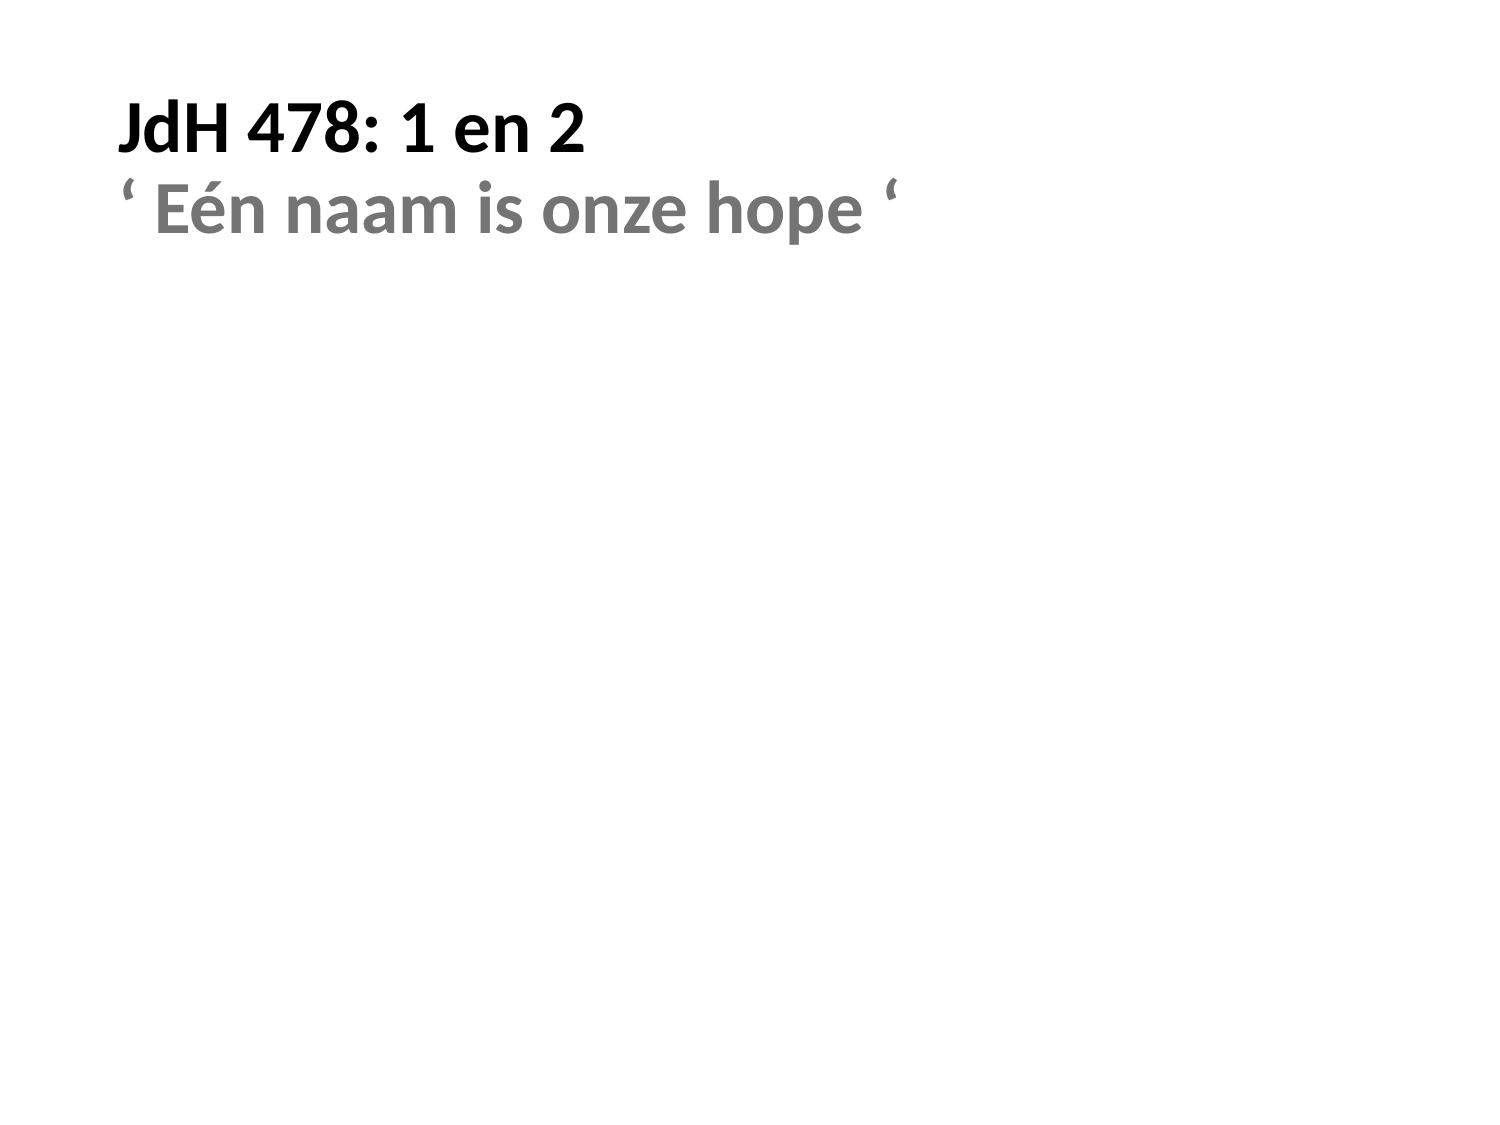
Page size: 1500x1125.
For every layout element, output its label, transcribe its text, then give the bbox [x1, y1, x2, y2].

title JdH 478: 1 en 2 ‘ Eén naam is onze hope ‘ [103, 59, 1397, 278]
